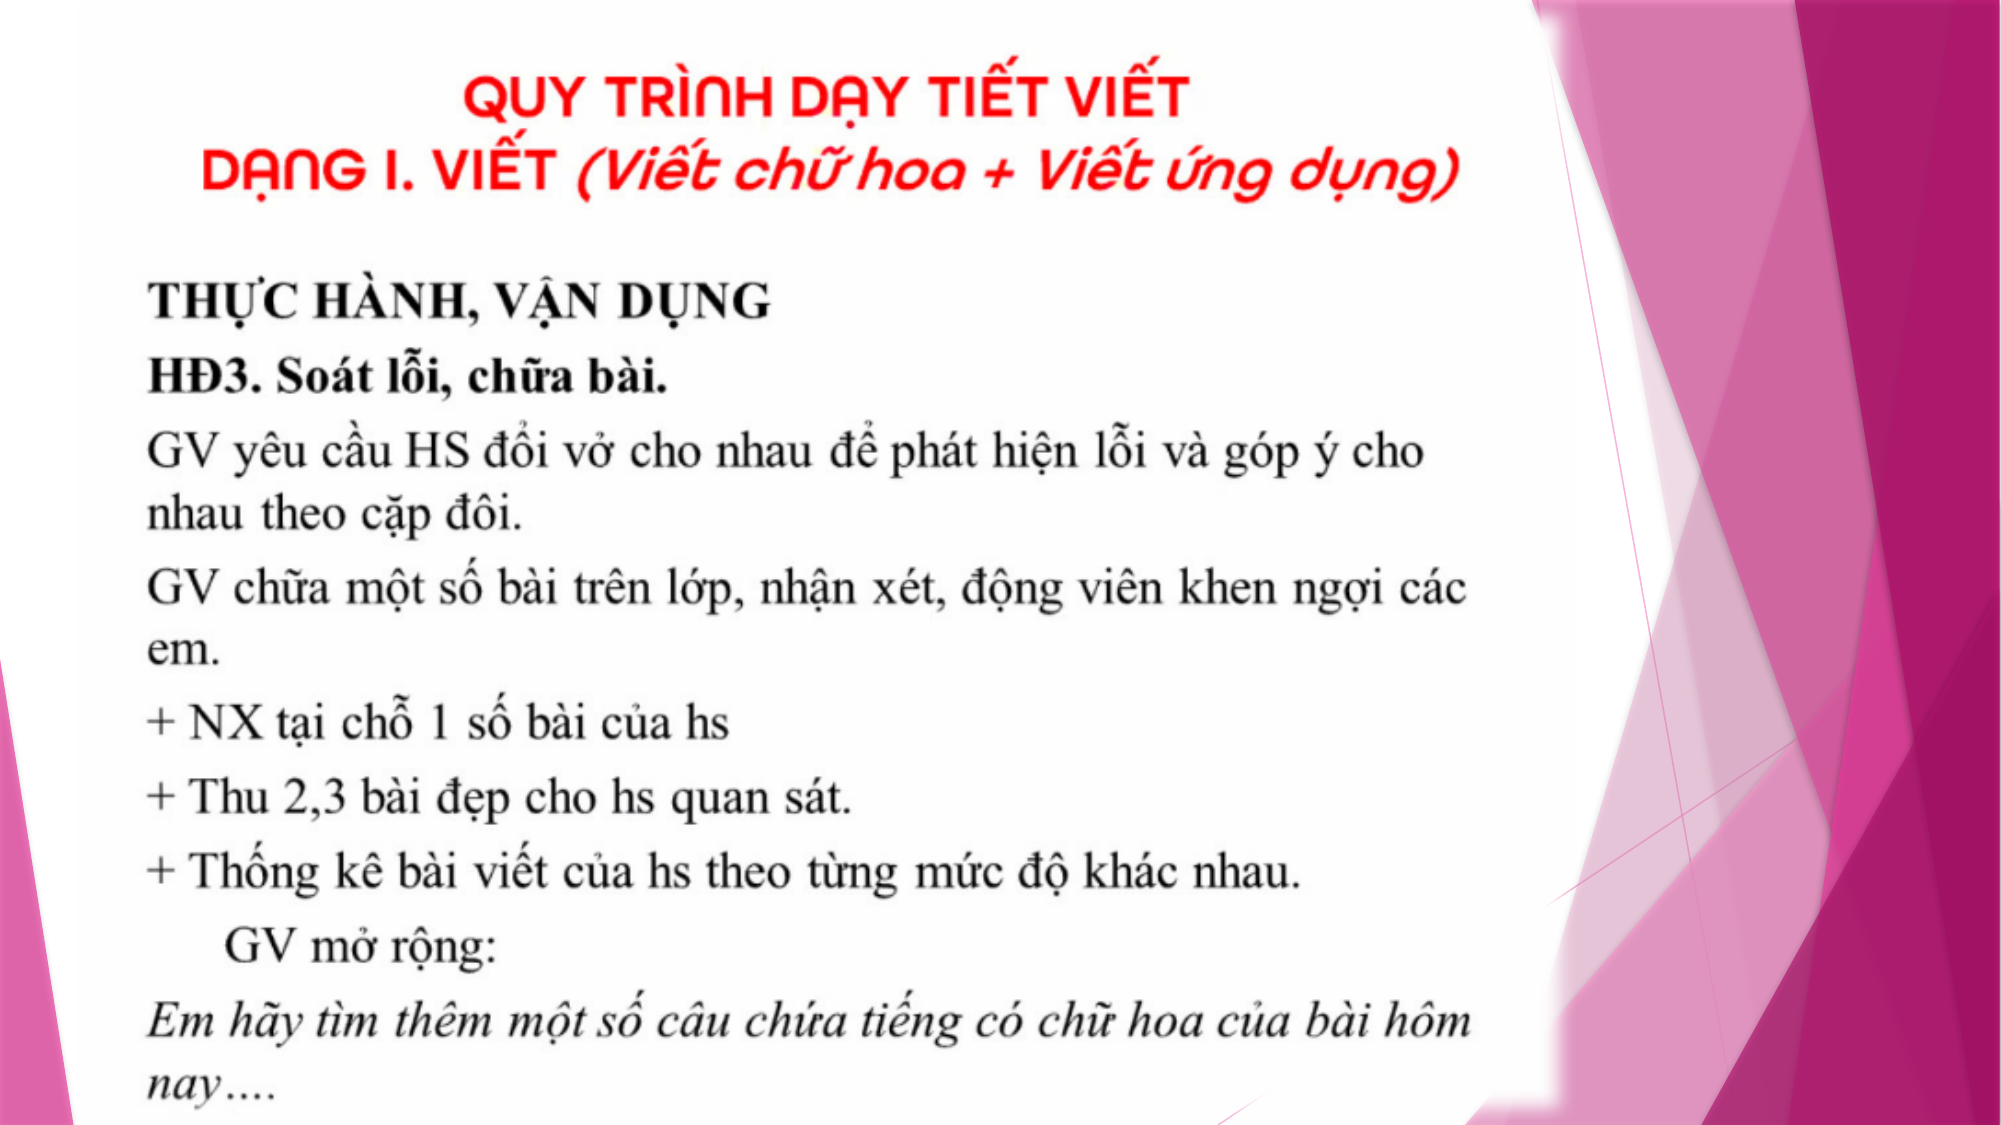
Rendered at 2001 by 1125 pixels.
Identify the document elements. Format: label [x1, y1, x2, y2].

list [77, 0, 1579, 1125]
